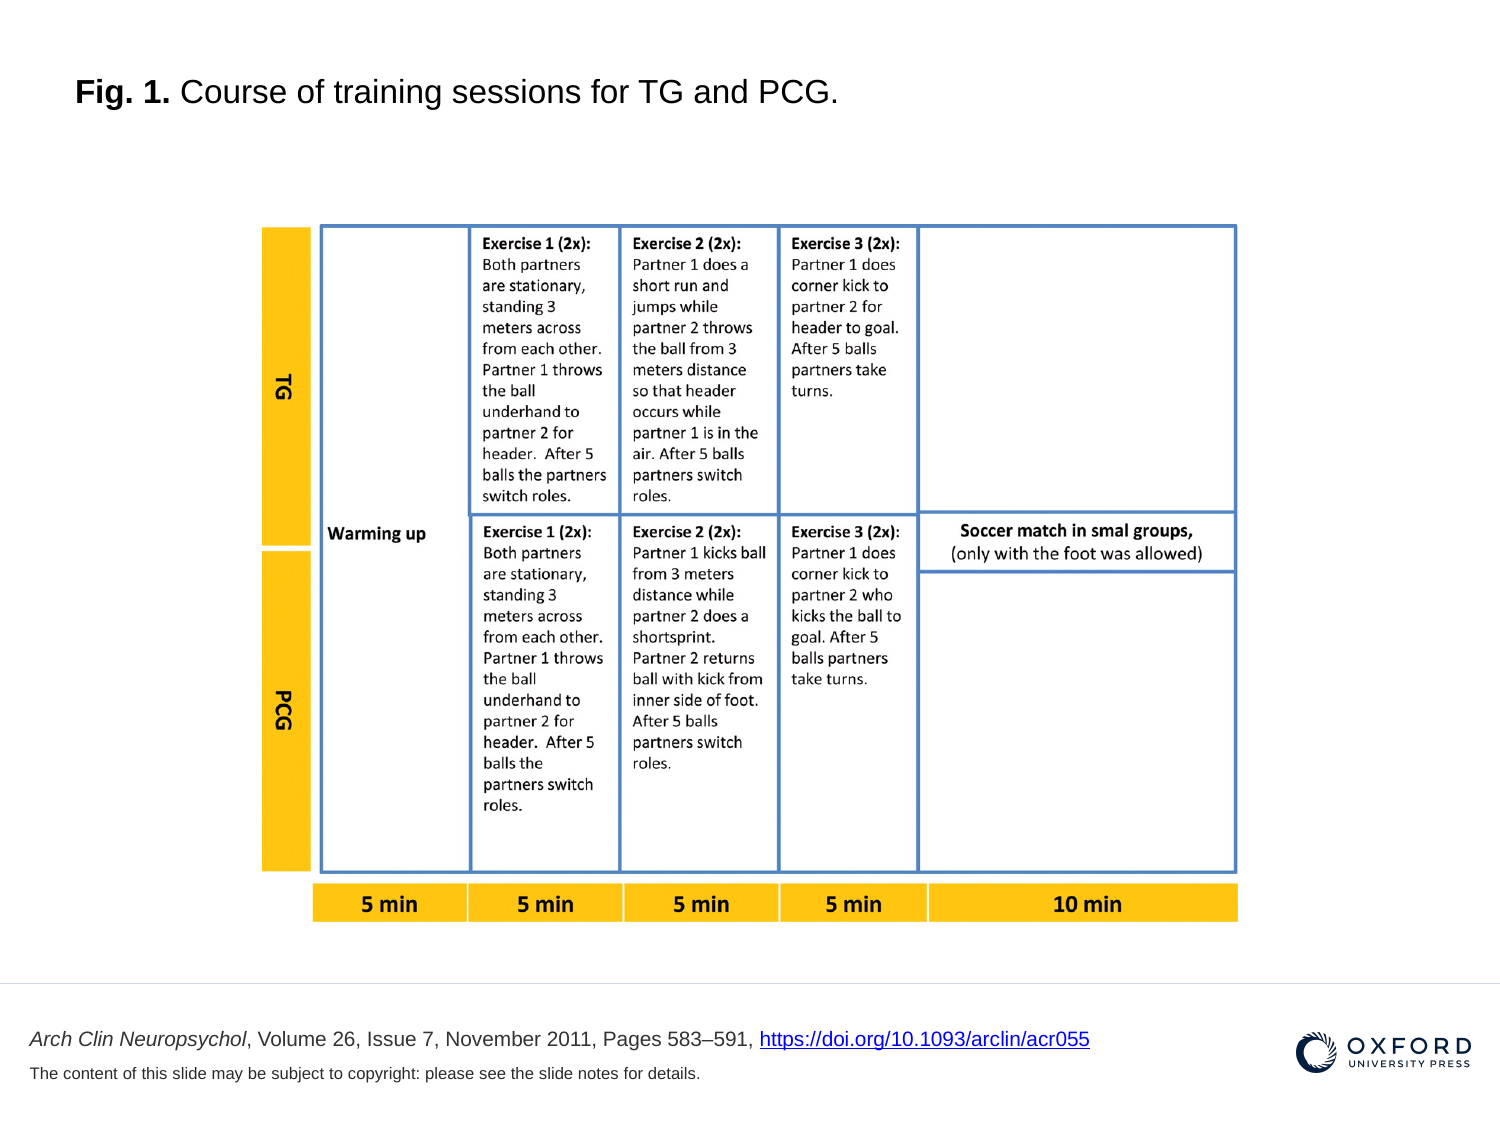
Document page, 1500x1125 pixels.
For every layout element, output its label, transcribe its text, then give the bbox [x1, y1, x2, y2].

picture [1296, 1032, 1471, 1073]
footer Arch Clin Neuropsychol, Volume 26, Issue 7, November 2011, Pages 583–591, https://doi.org/10.1093/arclin/acr055 The content of this slide may be subject to copyright: please see the slide notes for details. [0, 983, 1260, 1125]
picture [262, 224, 1238, 922]
title Fig. 1. Course of training sessions for TG and PCG. [75, 69, 1078, 171]
